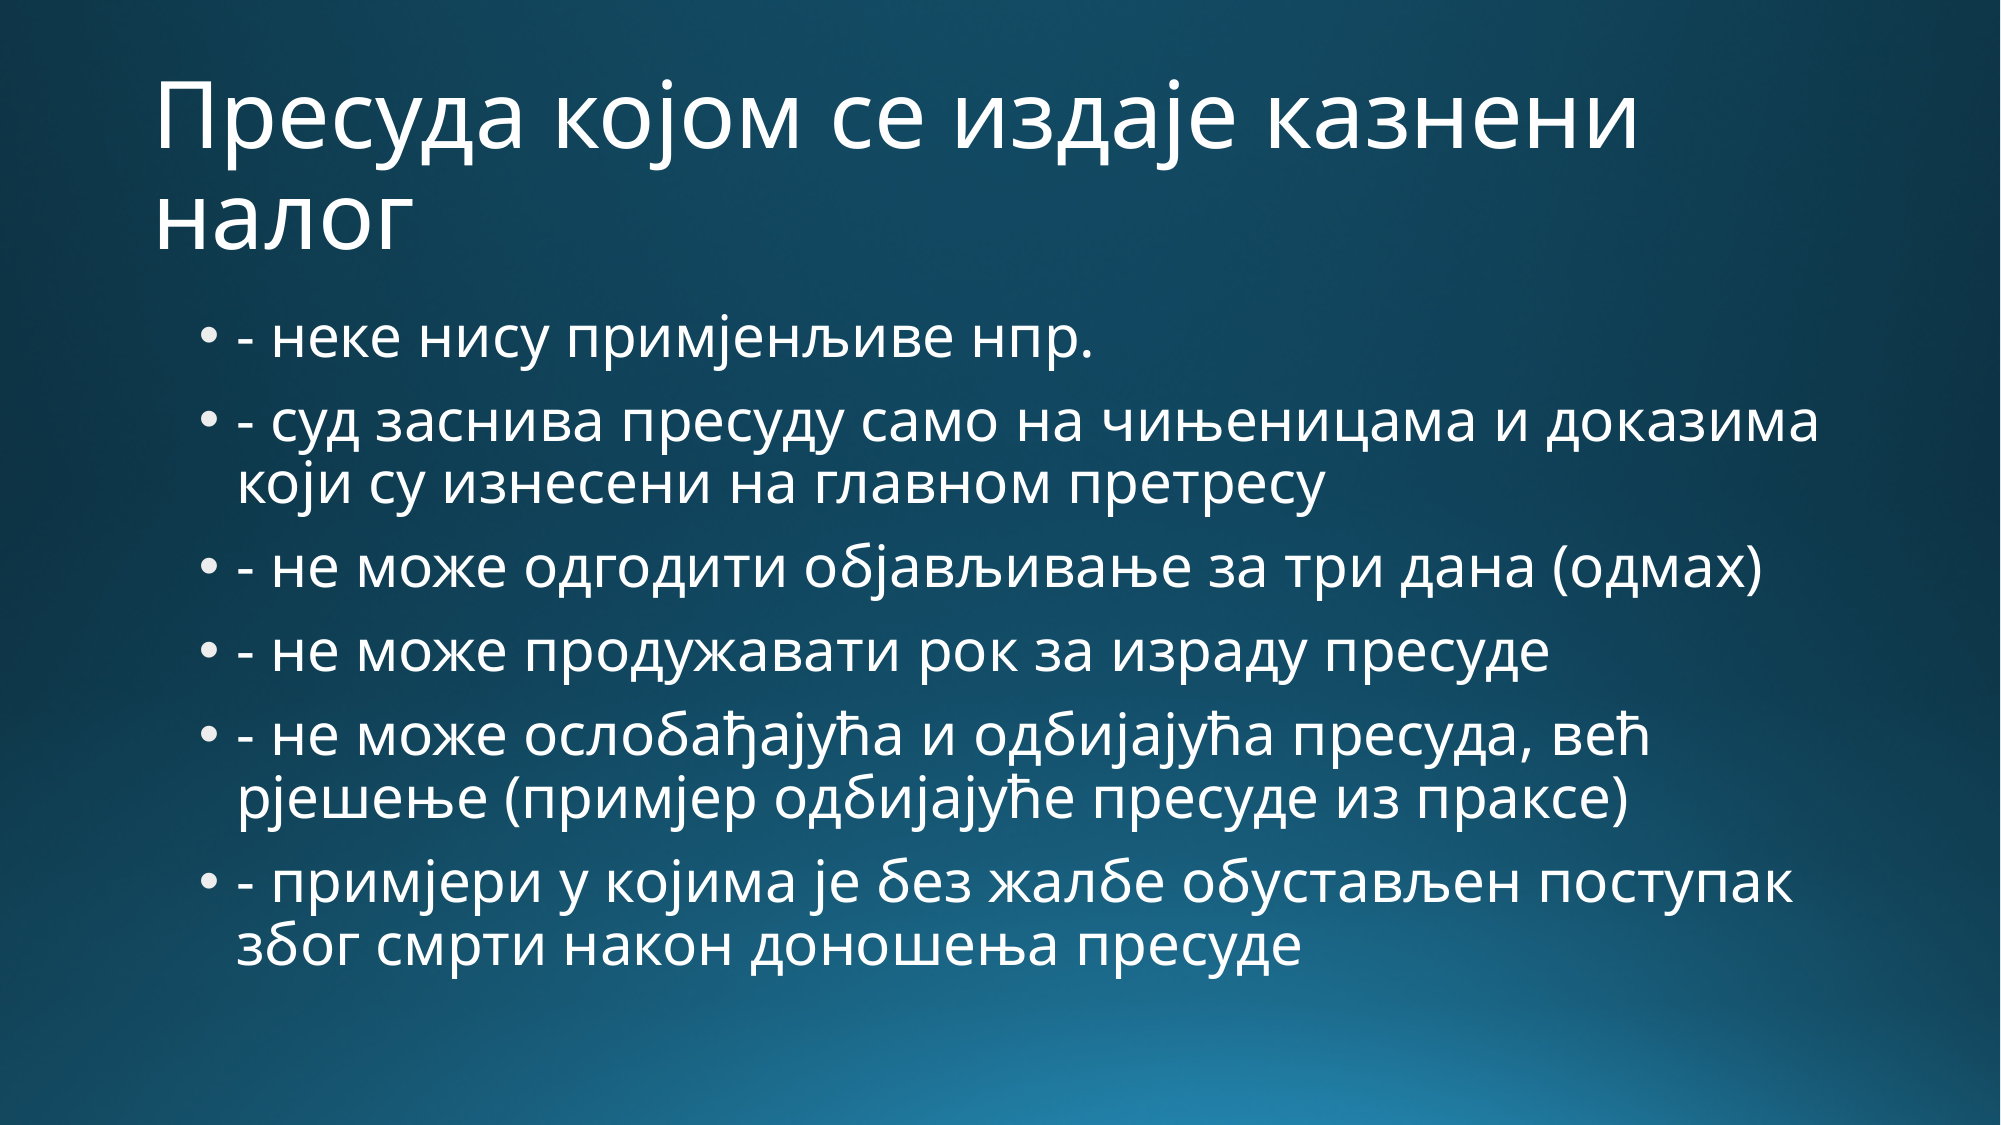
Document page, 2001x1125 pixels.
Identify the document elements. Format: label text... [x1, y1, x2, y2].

title Пресуда којом се издаје казнени налог [137, 59, 1863, 278]
picture [0, 0, 2001, 1125]
list - неке нису примјенљиве нпр. - суд заснива пресуду само на чињеницама и доказима који су изнесени на главном претресу - не може одгодити објављивање за три дана (одмах) - не може продужавати рок за израду пресуде - не може ослобађајућа и одбијајућа пресуда, већ рјешење (примјер одбијајуће пресуде из праксе) - примјери у којима је без жалбе обустављен поступак због смрти након доношења пресуде [183, 299, 1863, 1014]
